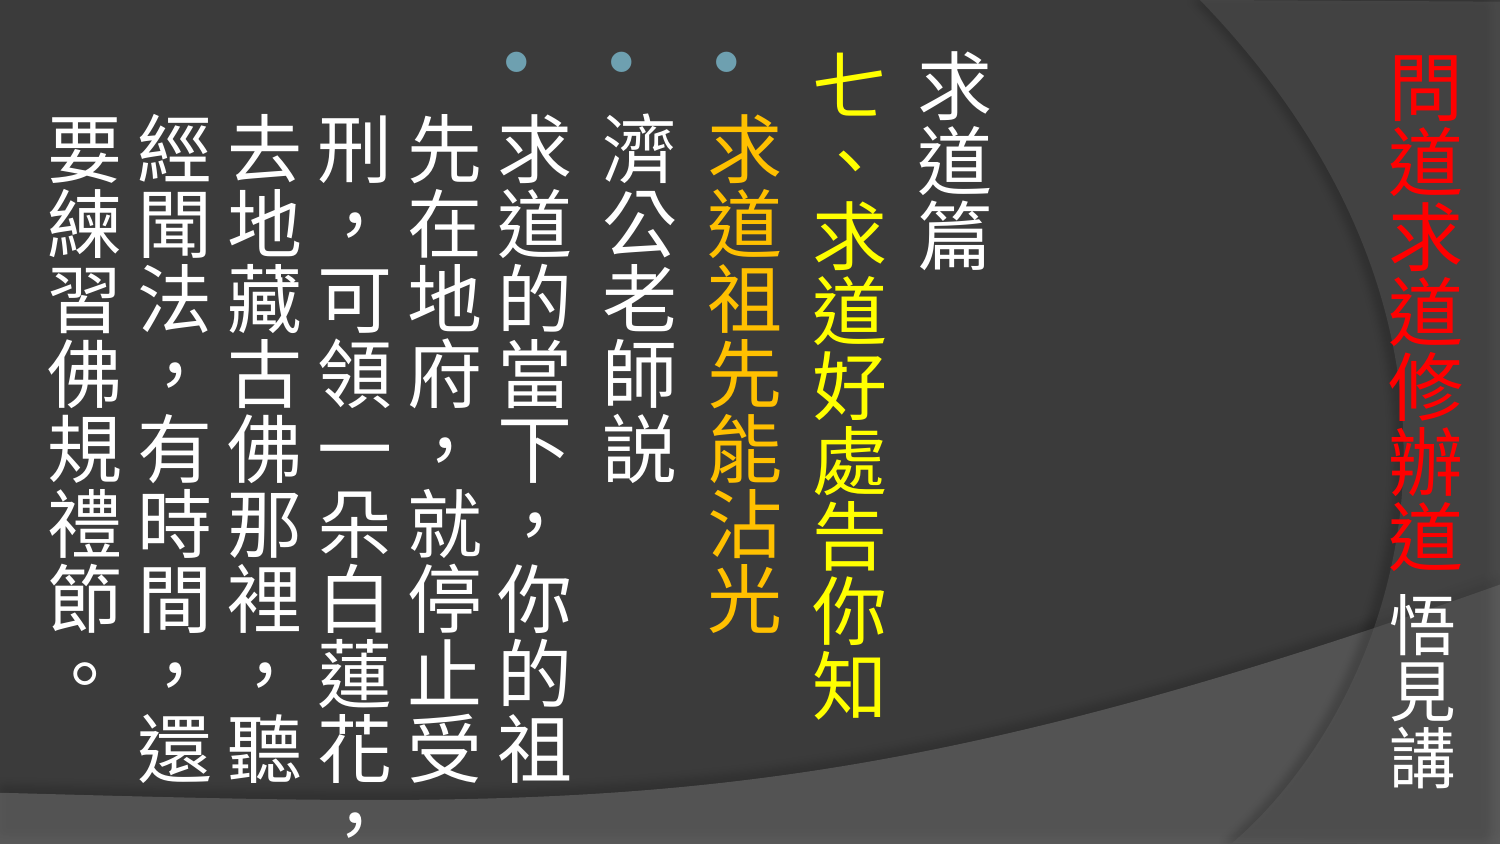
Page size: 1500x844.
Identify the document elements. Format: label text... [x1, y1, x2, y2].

list 求道篇 七、求道好處告你知 求道祖先能沾光 濟公老師説 求道的當下，你的祖先在地府，就停止受刑，可領一朵白蓮花，去地藏古佛那裡，聽經聞法，有時間，還要練習佛規禮節。 [29, 27, 1365, 820]
title 問道求道修辦道 悟見講 [1364, 21, 1483, 820]
